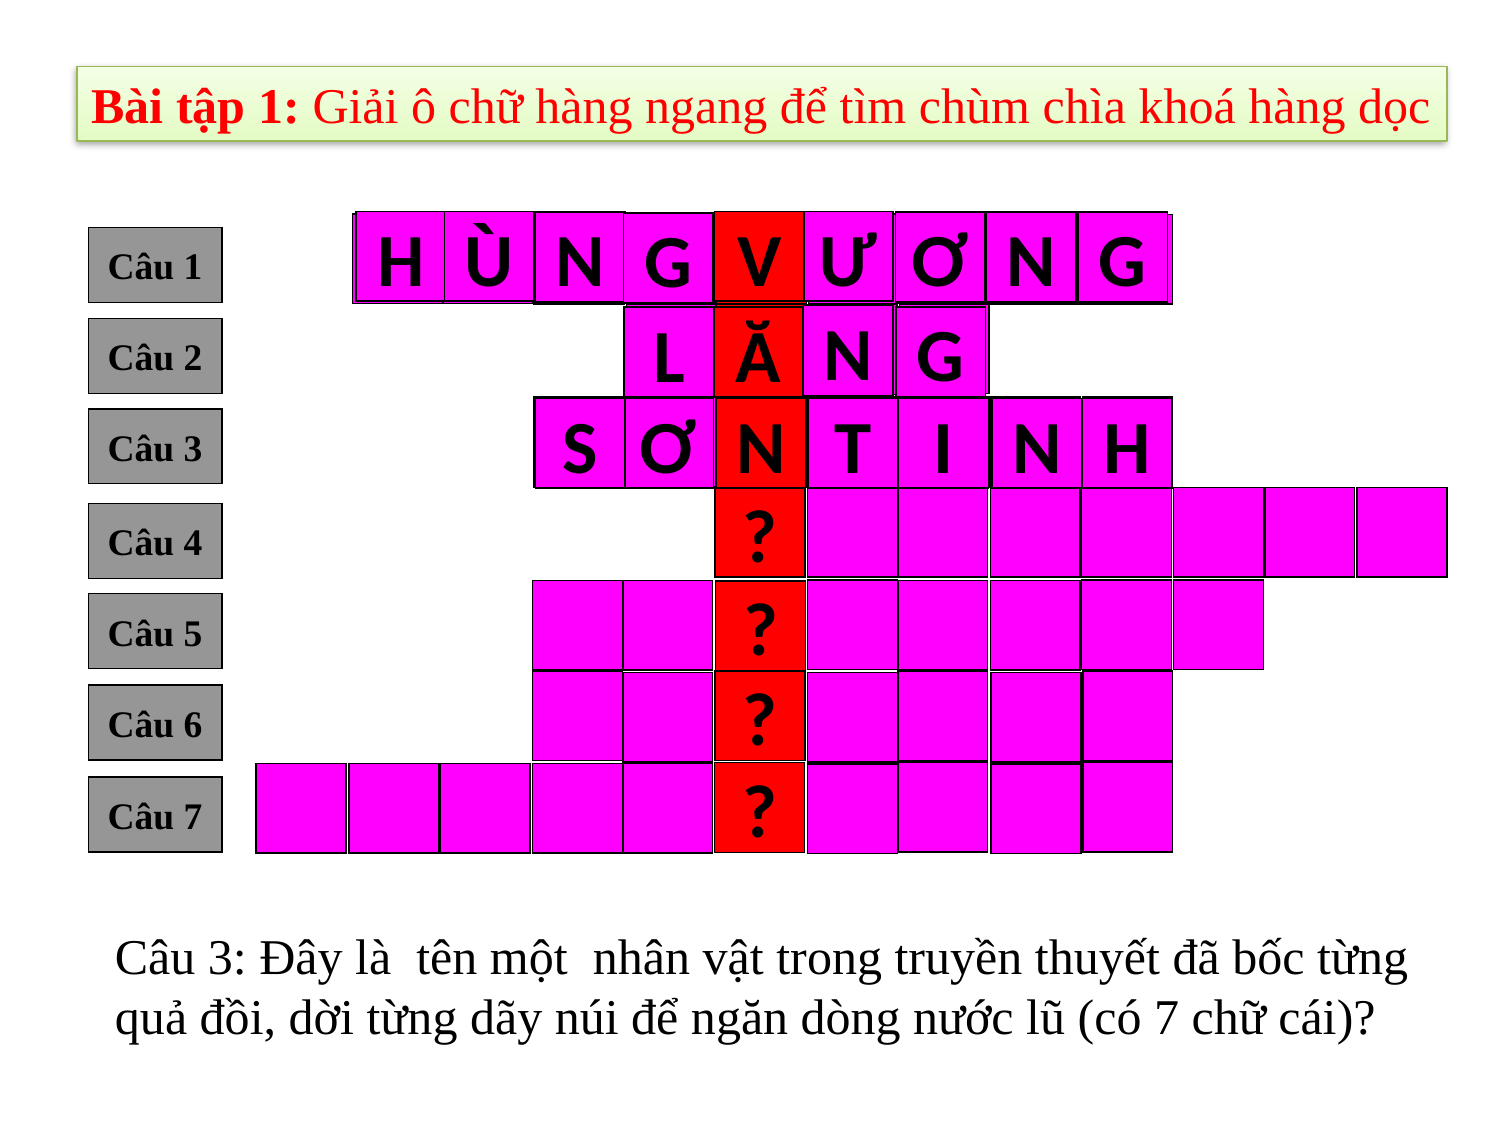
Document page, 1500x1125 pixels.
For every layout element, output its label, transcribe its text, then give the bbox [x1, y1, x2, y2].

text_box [535, 398, 1173, 489]
text_box Bài tập 1: Giải ô chữ hàng ngang để tìm chùm chìa khoá hàng dọc [76, 66, 1448, 142]
text_box Câu 3: Đây là tên một nhân vật trong truyền thuyết đã bốc từng quả đồi, dời từng dãy núi để ngăn dòng nước lũ (có 7 chữ cái)? [100, 916, 1436, 1052]
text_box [88, 211, 1448, 854]
